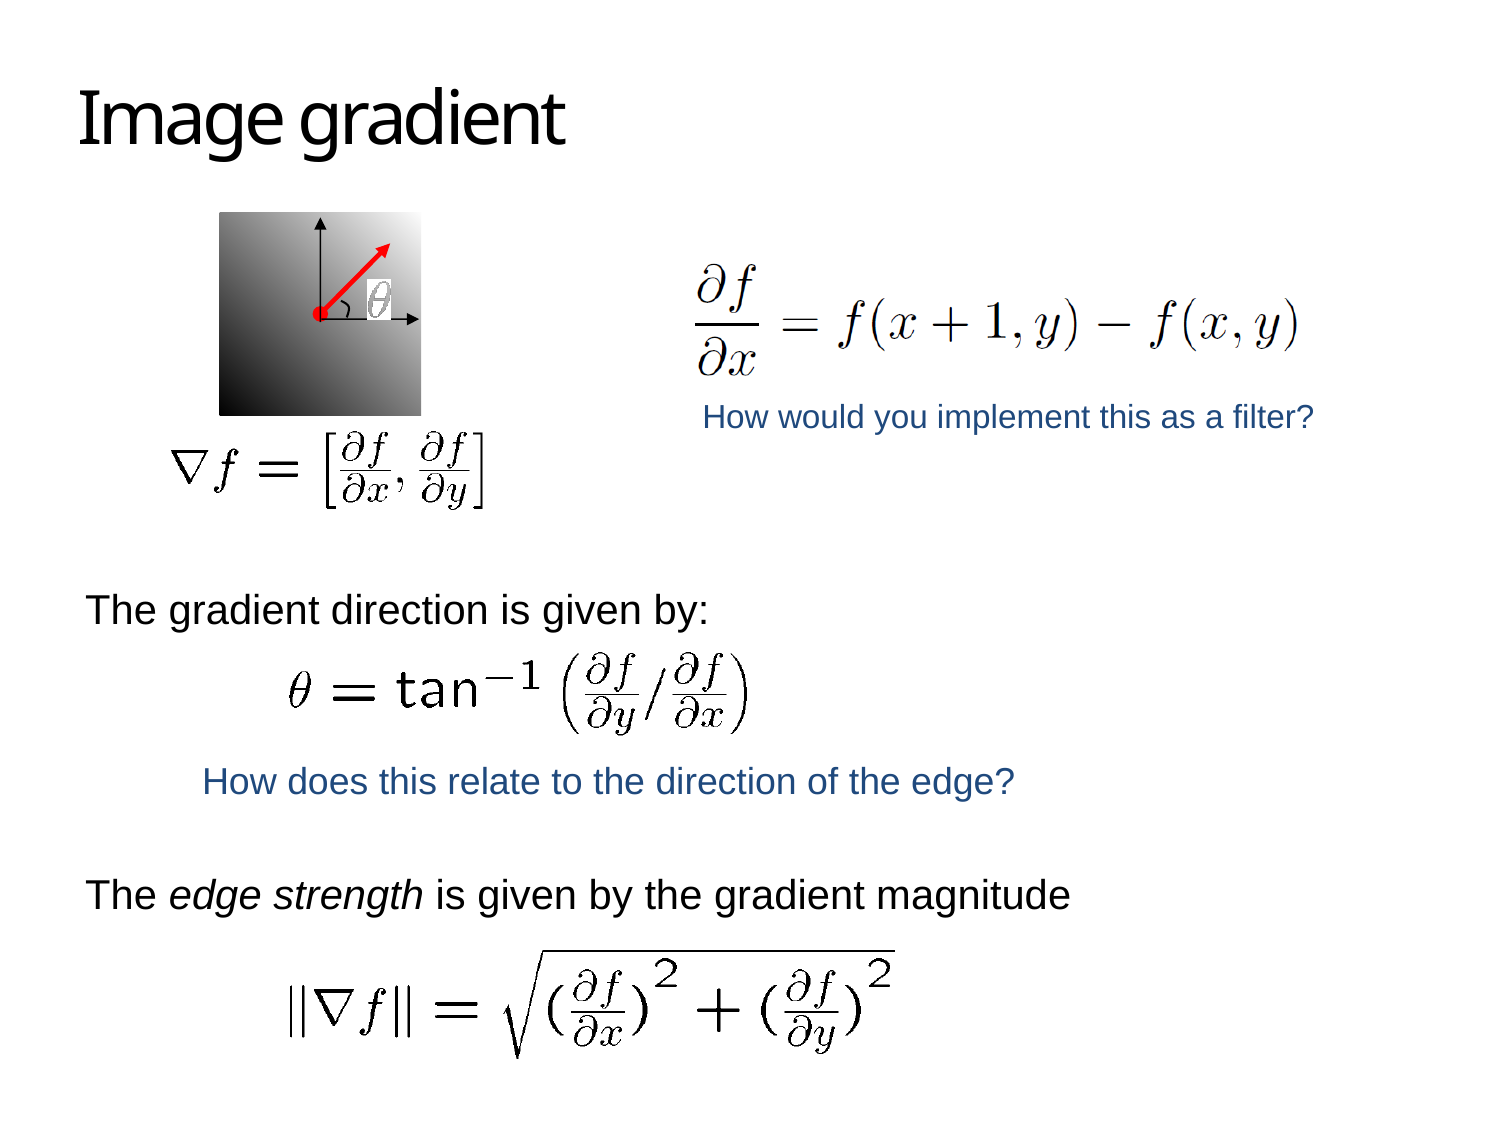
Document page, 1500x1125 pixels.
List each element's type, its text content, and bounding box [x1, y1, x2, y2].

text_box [169, 211, 483, 512]
text_box How would you implement this as a filter? [687, 387, 1363, 443]
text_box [70, 574, 1396, 1060]
text_box Image gradient [62, 62, 1063, 168]
picture [687, 256, 1300, 383]
